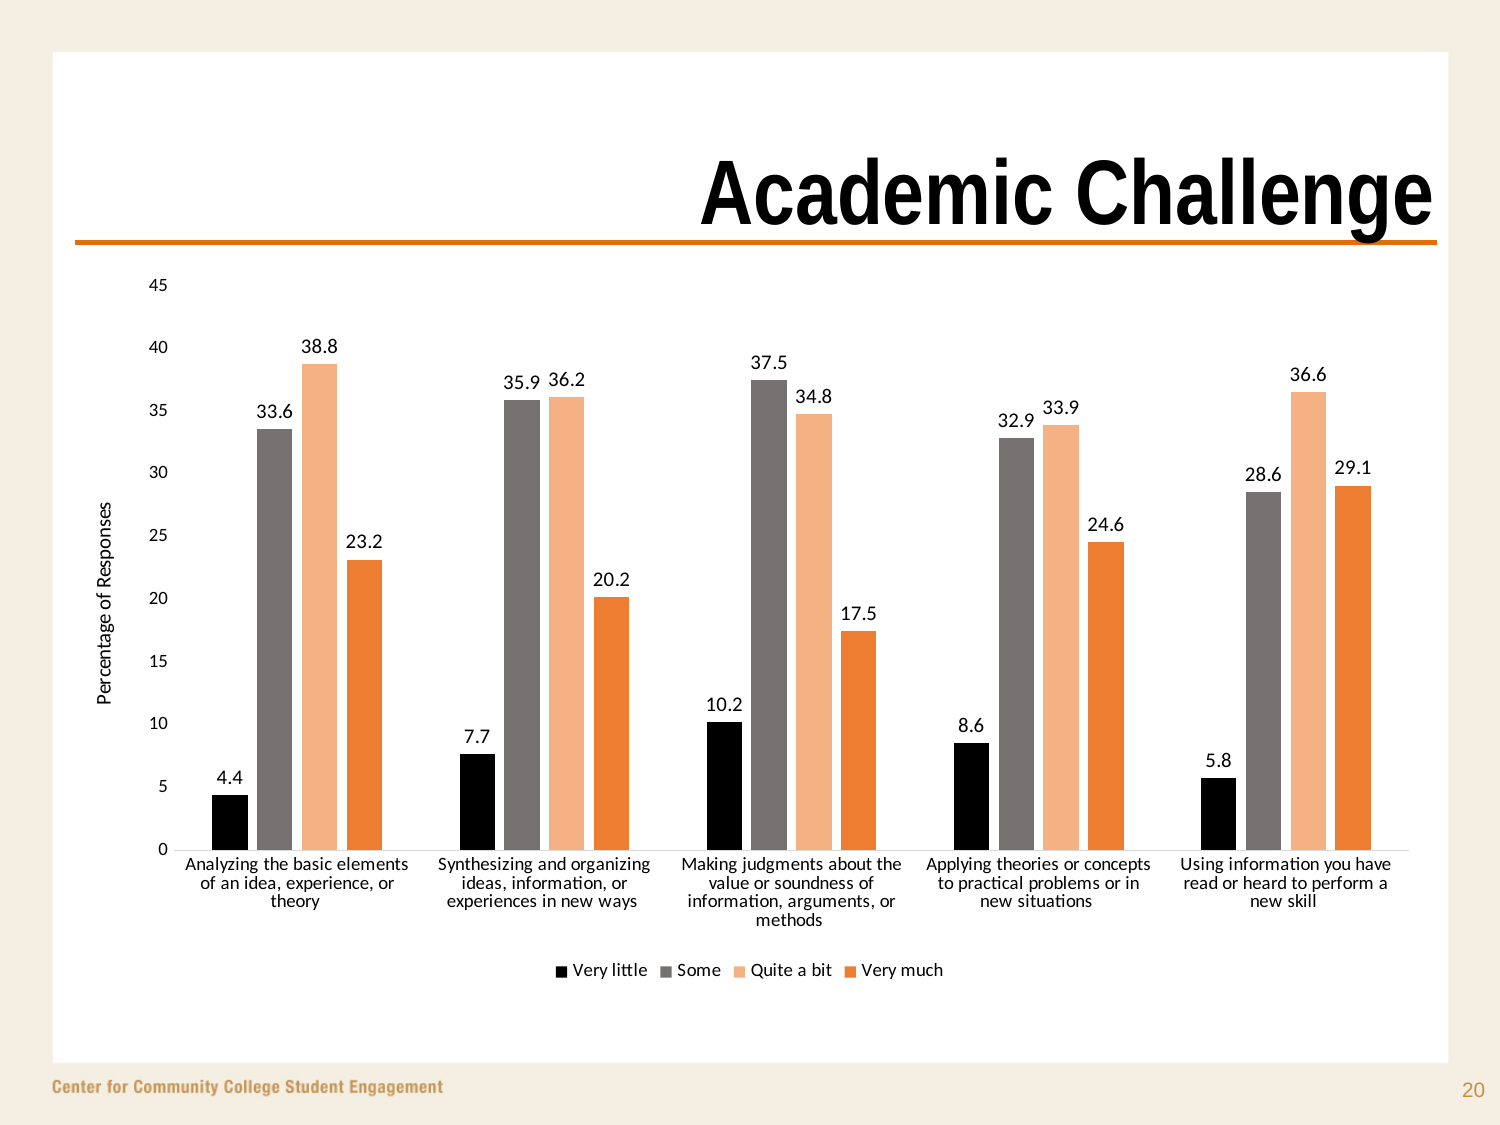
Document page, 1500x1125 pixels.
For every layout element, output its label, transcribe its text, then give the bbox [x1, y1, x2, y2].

picture [0, 0, 1500, 1125]
chart [61, 262, 1438, 988]
title Academic Challenge [50, 79, 1450, 250]
slide_number 20 [1400, 1062, 1500, 1116]
